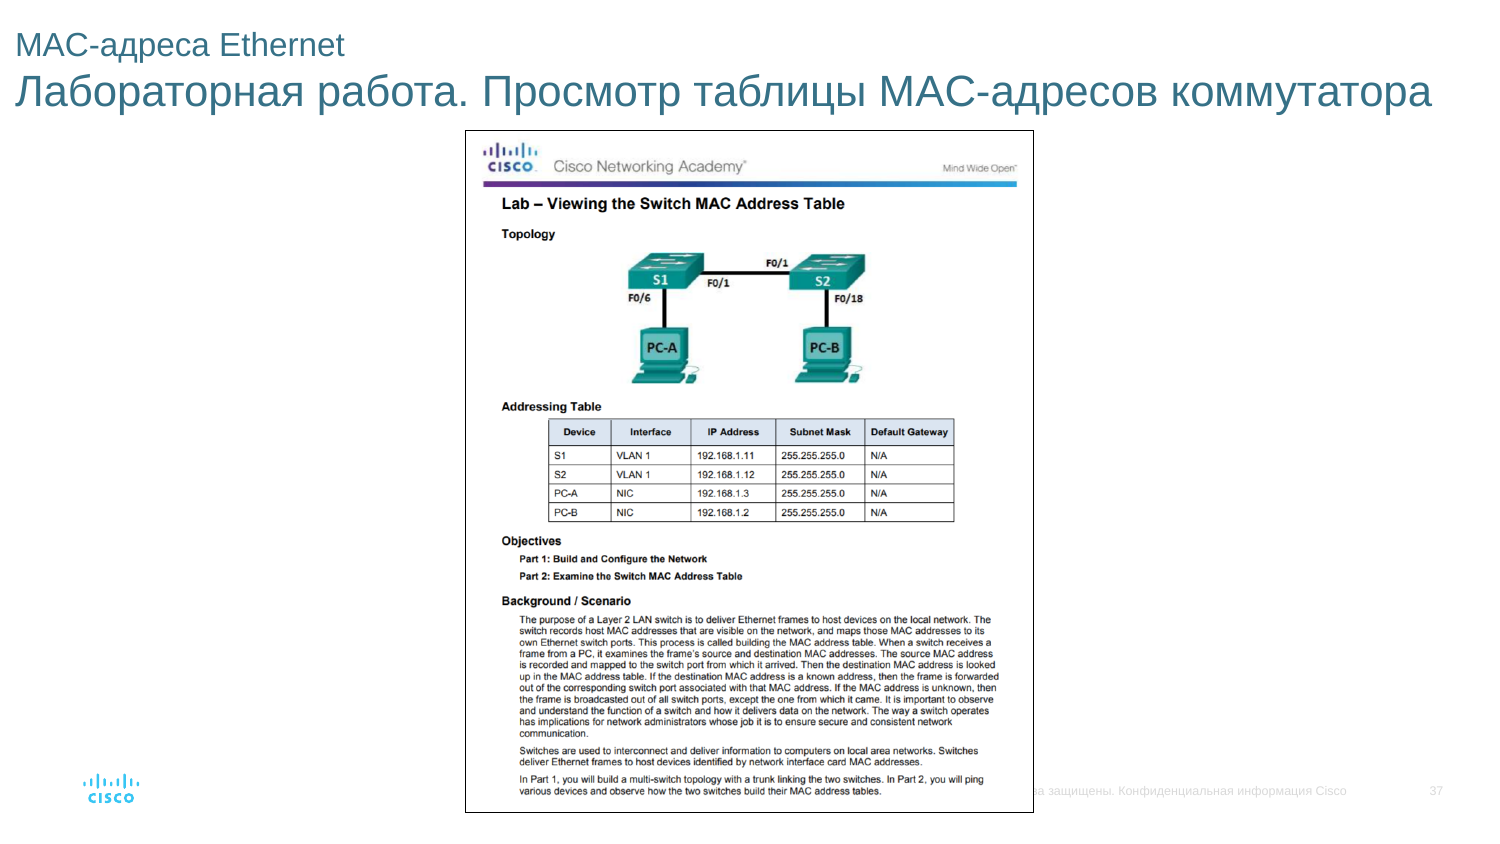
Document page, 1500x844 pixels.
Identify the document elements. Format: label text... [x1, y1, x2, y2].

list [465, 130, 1035, 813]
title MAC-адреса Ethernet Лабораторная работа. Просмотр таблицы MAC-адресов коммутатора [0, 6, 1500, 131]
